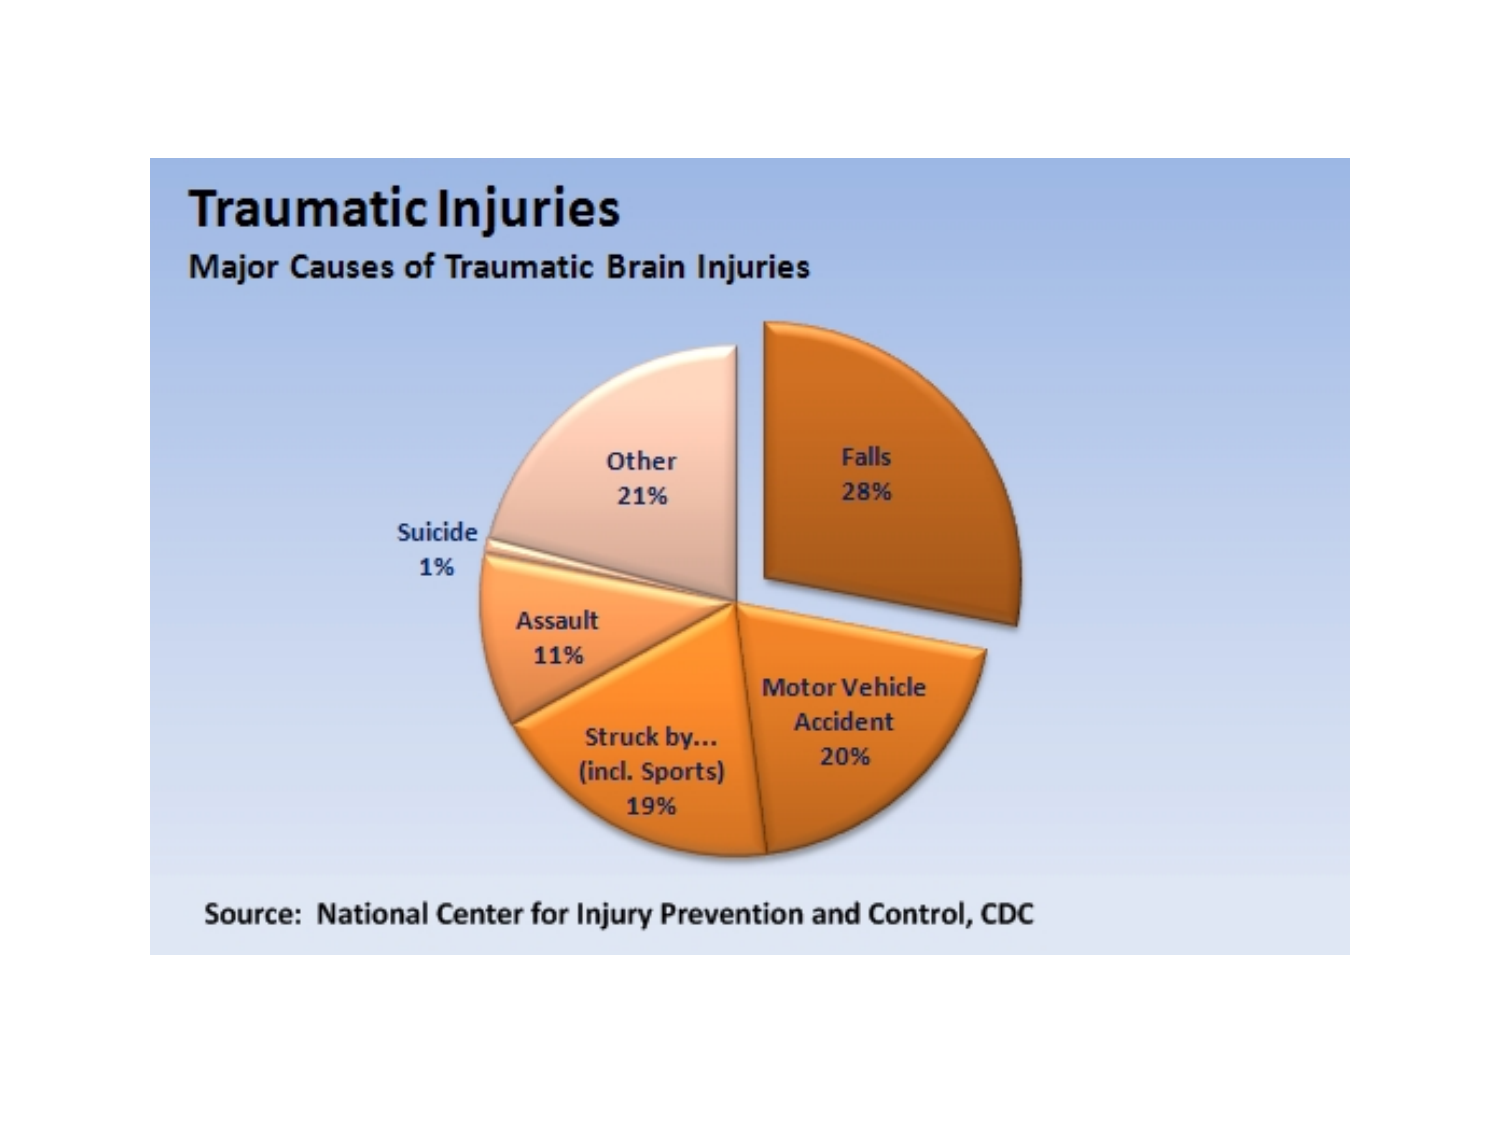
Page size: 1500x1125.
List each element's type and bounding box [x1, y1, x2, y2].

picture [149, 158, 1351, 955]
